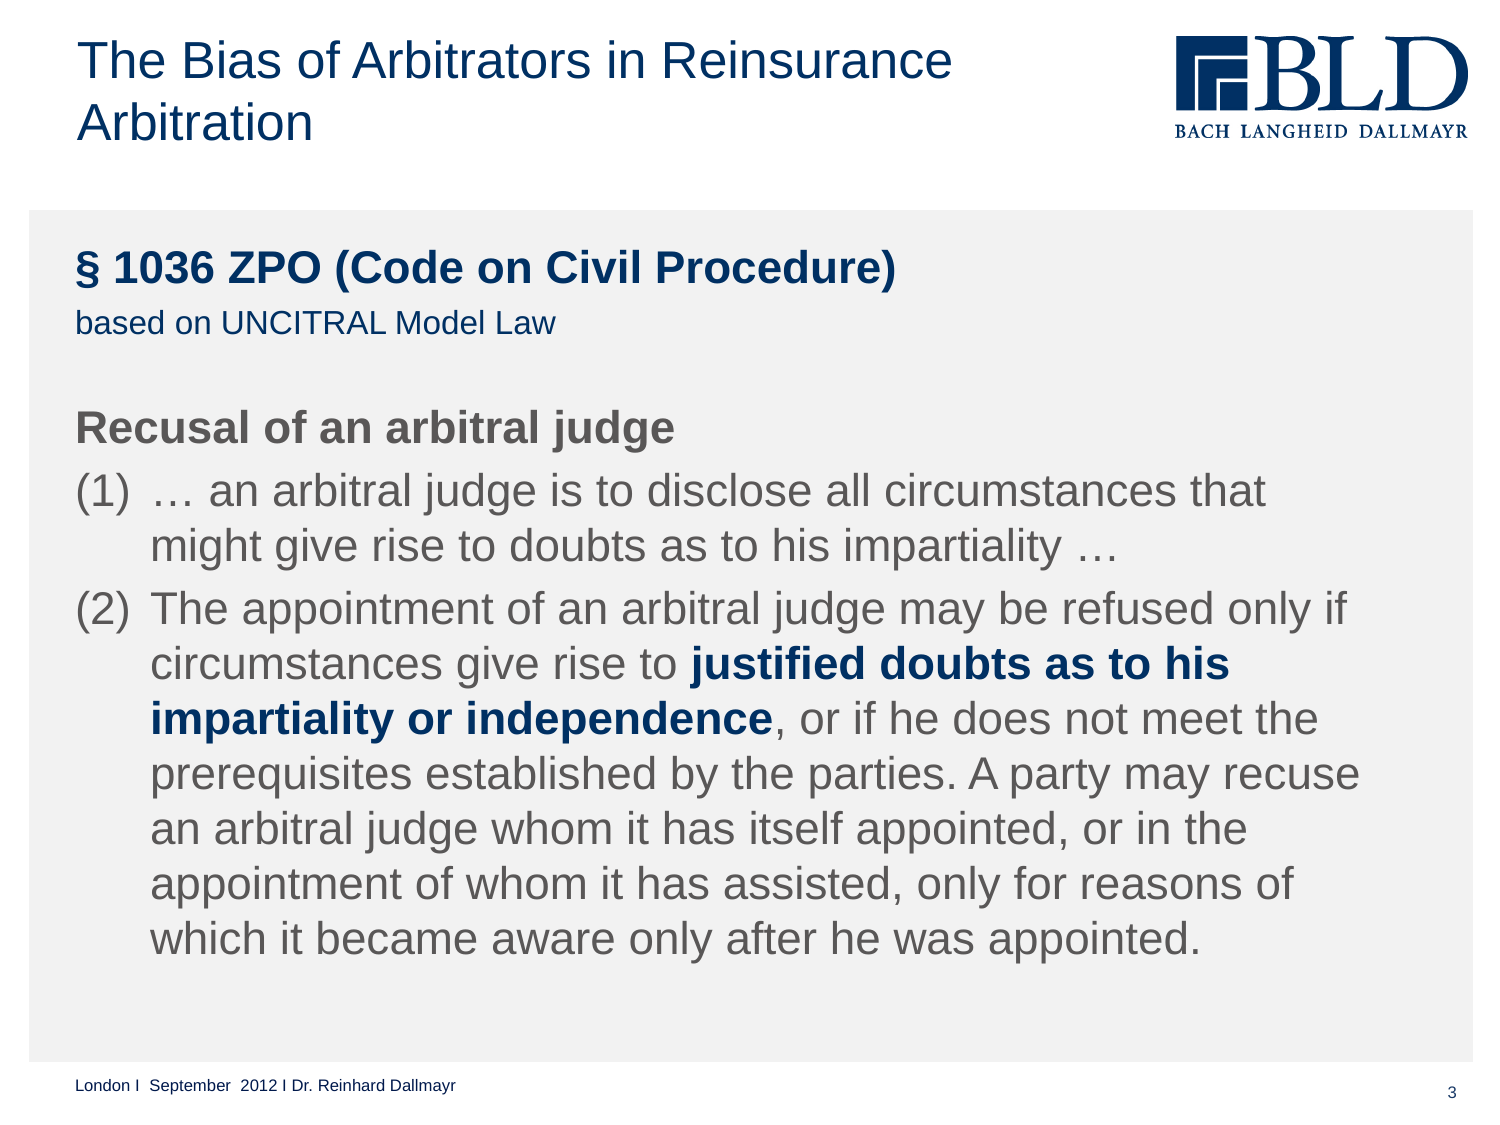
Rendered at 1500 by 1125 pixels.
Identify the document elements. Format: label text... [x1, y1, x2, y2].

picture [1175, 36, 1468, 138]
list § 1036 ZPO (Code on Civil Procedure) based on UNCITRAL Model Law Recusal of an arbitral judge … an arbitral judge is to disclose all circumstances that might give rise to doubts as to his impartiality … The appointment of an arbitral judge may be refused only if circumstances give rise to justified doubts as to his impartiality or independence, or if he does not meet the prerequisites established by the parties. A party may recuse an arbitral judge whom it has itself appointed, or in the appointment of whom it has assisted, only for reasons of which it became aware only after he was appointed. [75, 237, 1376, 1000]
list The Bias of Arbitrators in Reinsurance Arbitration [76, 26, 1121, 185]
